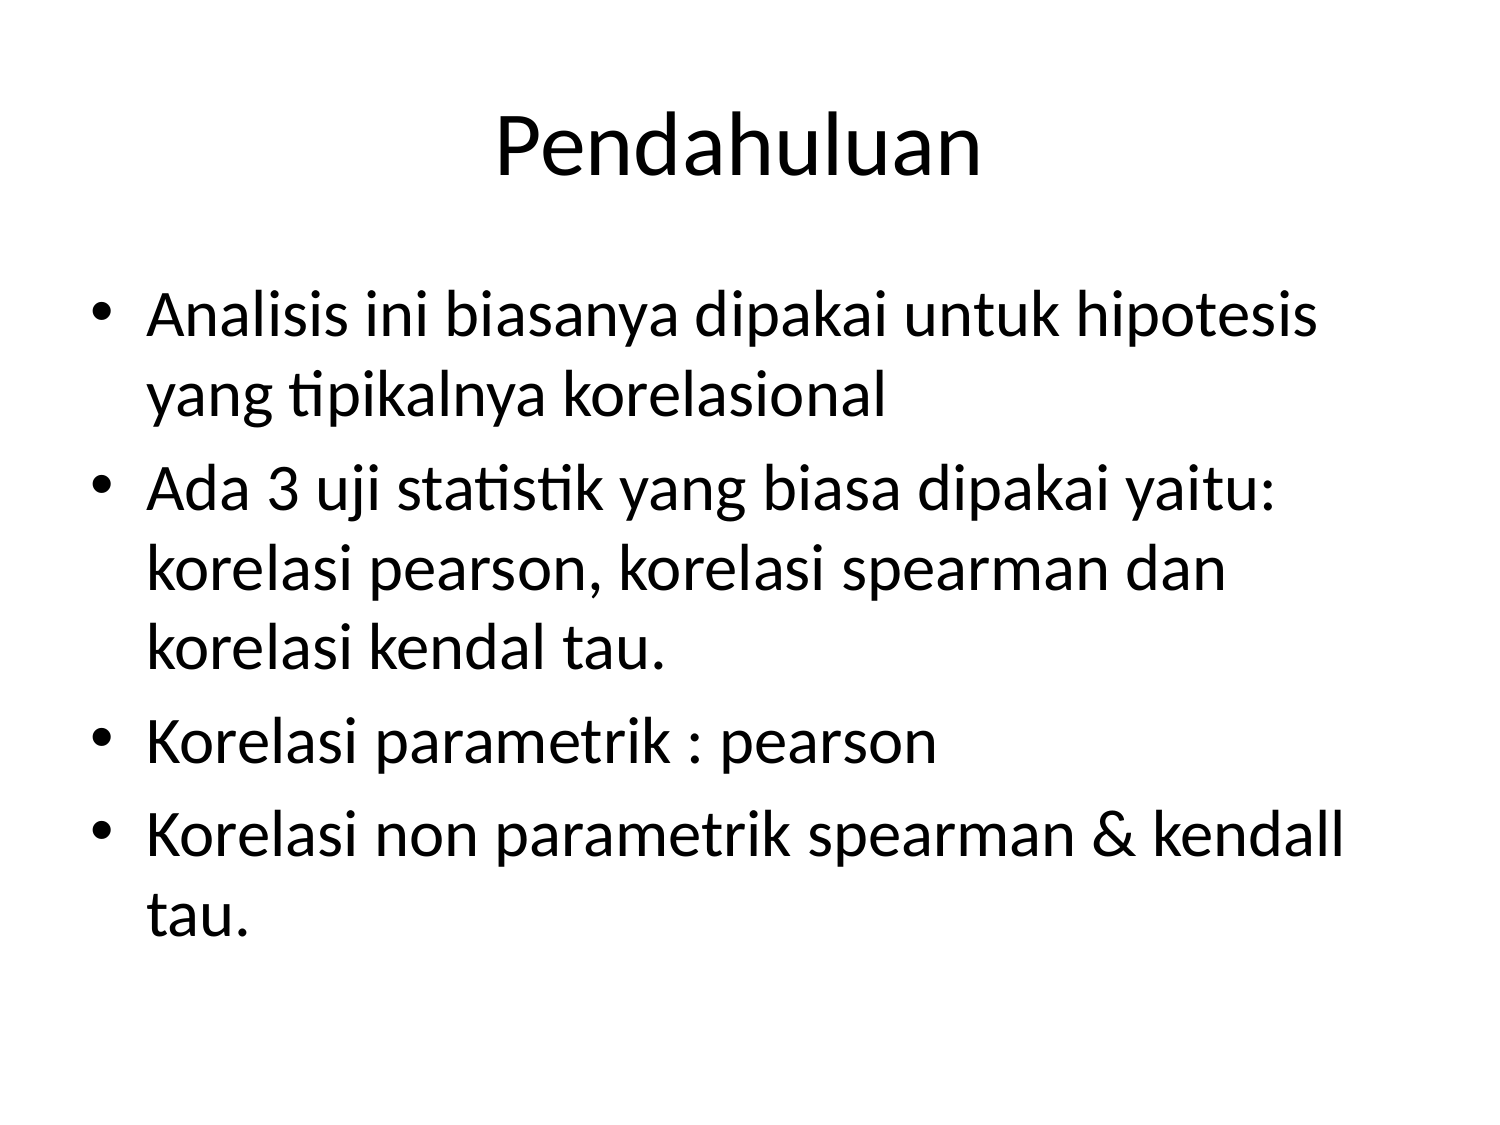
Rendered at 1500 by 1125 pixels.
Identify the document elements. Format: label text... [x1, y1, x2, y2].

list Analisis ini biasanya dipakai untuk hipotesis yang tipikalnya korelasional Ada 3 uji statistik yang biasa dipakai yaitu: korelasi pearson, korelasi spearman dan korelasi kendal tau. Korelasi parametrik : pearson Korelasi non parametrik spearman & kendall tau. [75, 262, 1425, 1005]
title Pendahuluan [75, 45, 1425, 233]
